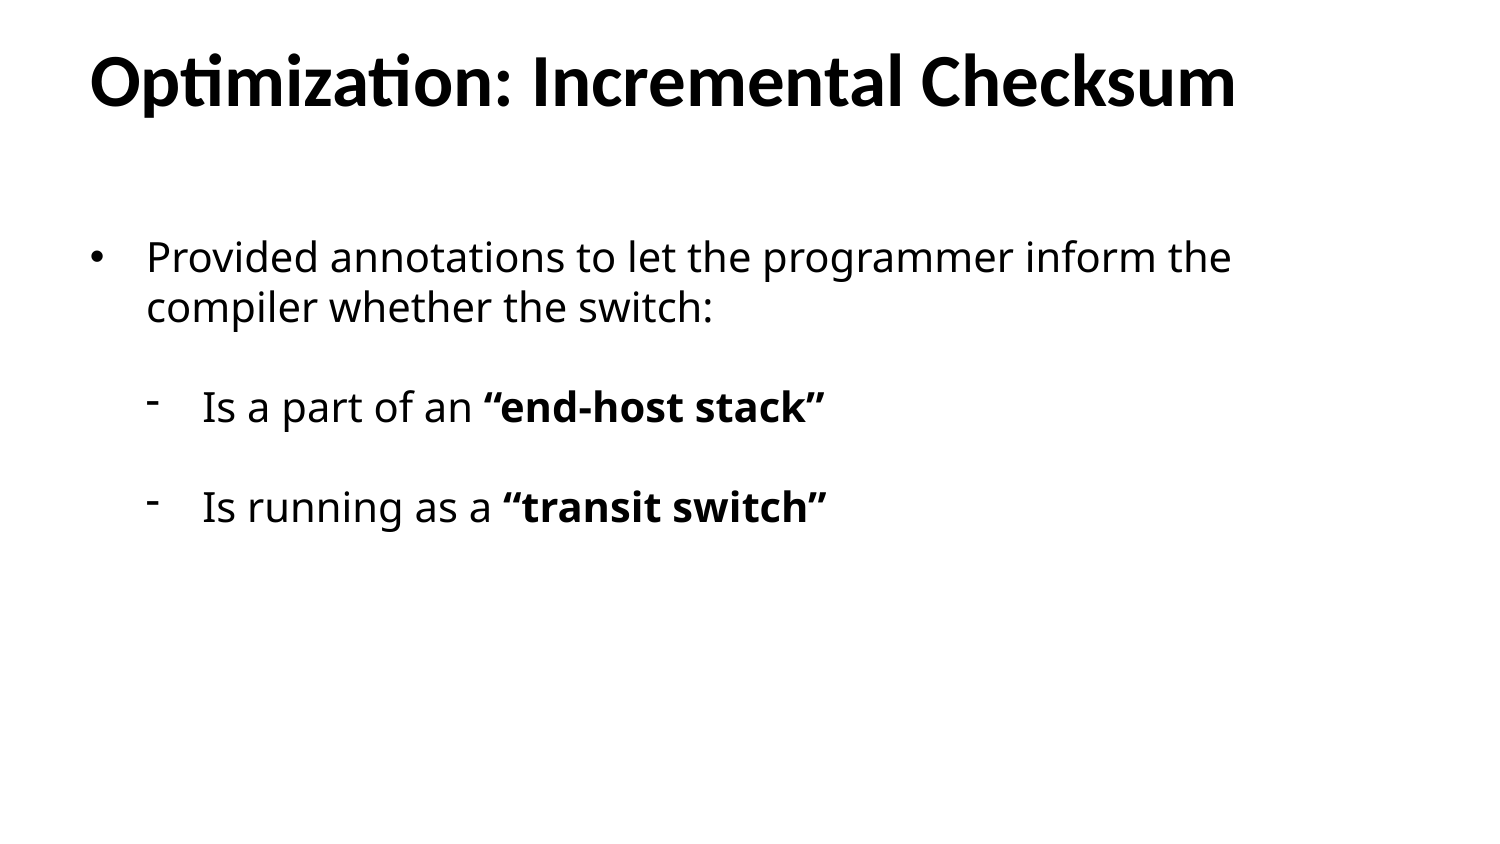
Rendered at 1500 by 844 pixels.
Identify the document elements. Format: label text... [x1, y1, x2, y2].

text_box Optimization: Incremental Checksum [74, 33, 1425, 137]
text_box Provided annotations to let the programmer inform the compiler whether the switch: Is a part of an “end-host stack” Is running as a “transit switch” [74, 223, 1315, 539]
